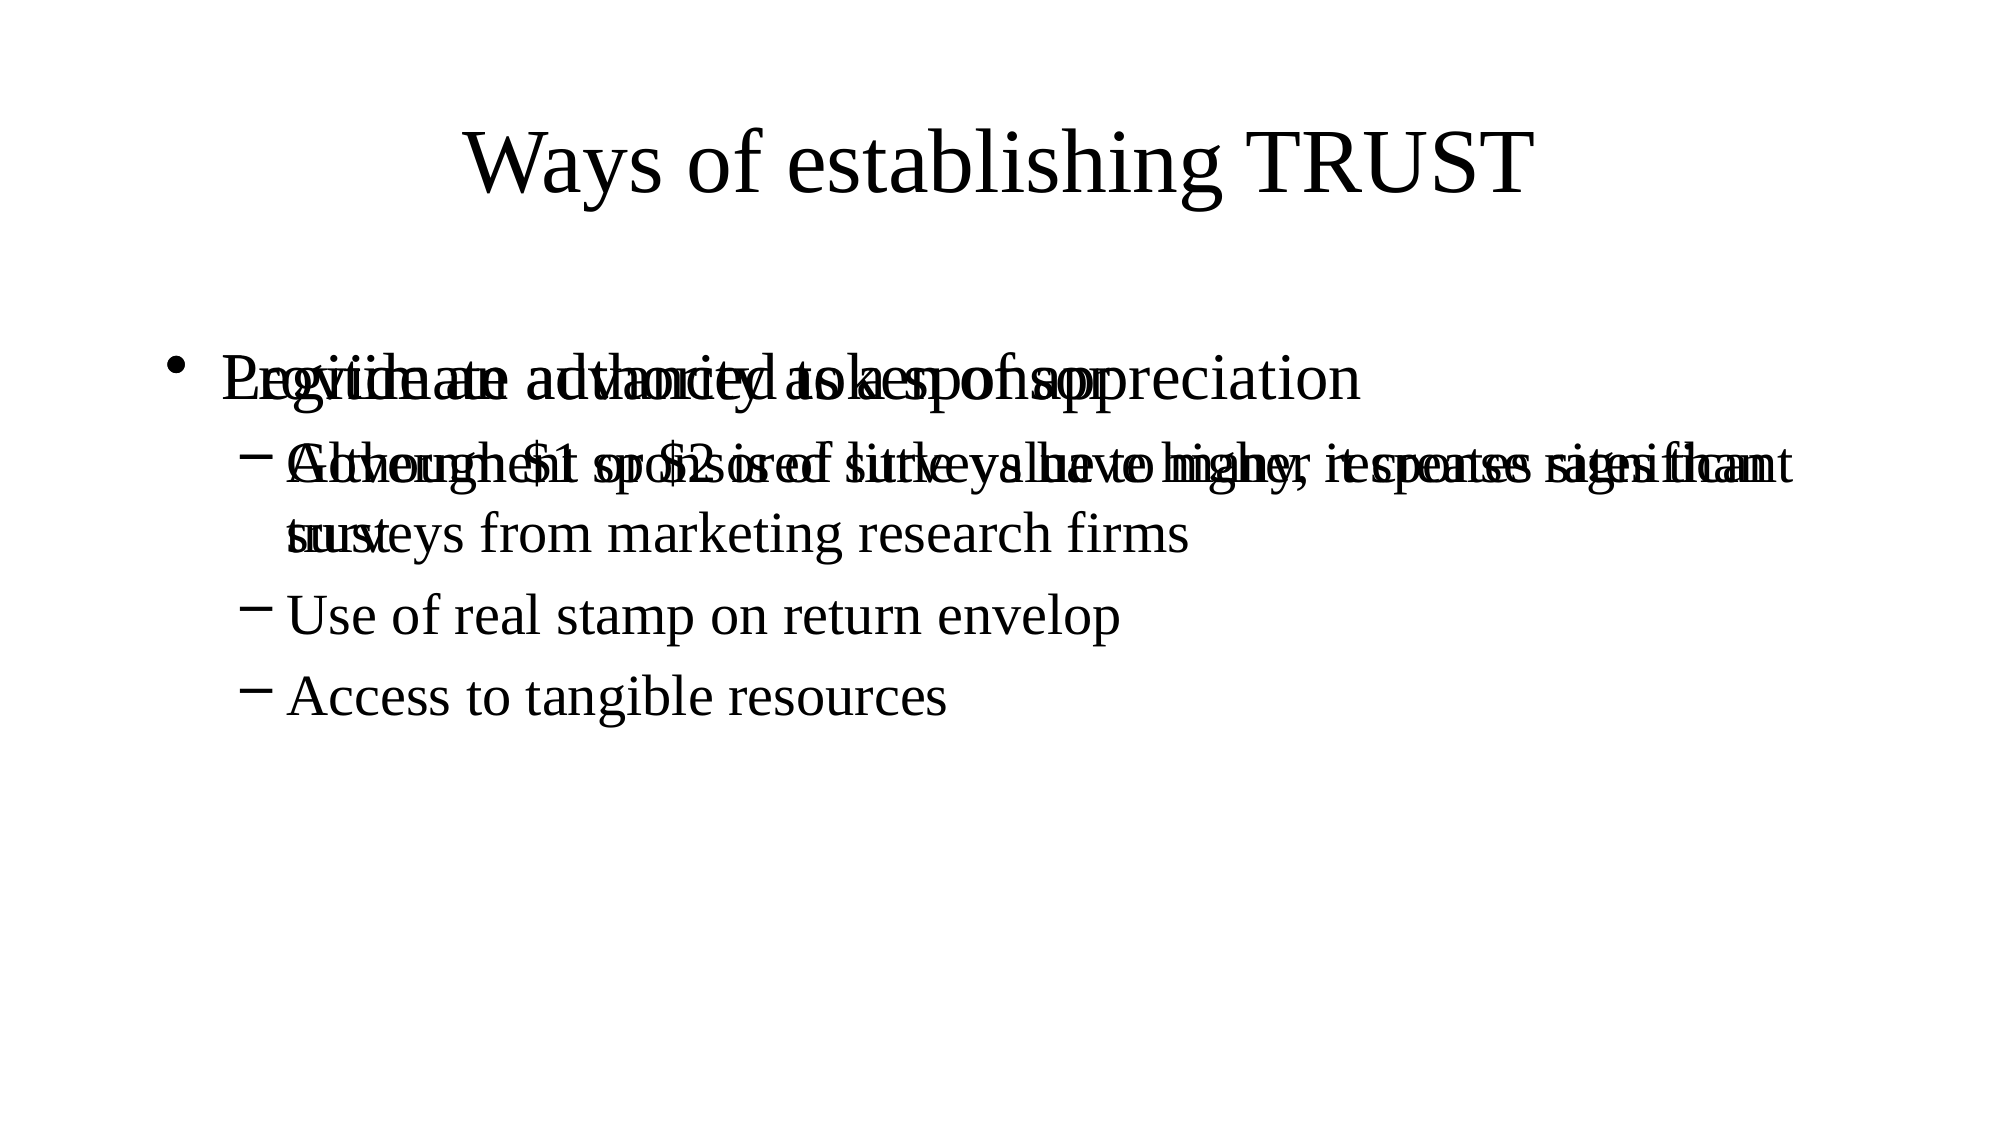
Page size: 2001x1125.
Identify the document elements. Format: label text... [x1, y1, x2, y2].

list Legitimate authority as a sponsor Government sponsored surveys have higher response rates than surveys from marketing research firms [150, 324, 1850, 1000]
title Ways of establishing TRUST [362, 62, 1638, 250]
